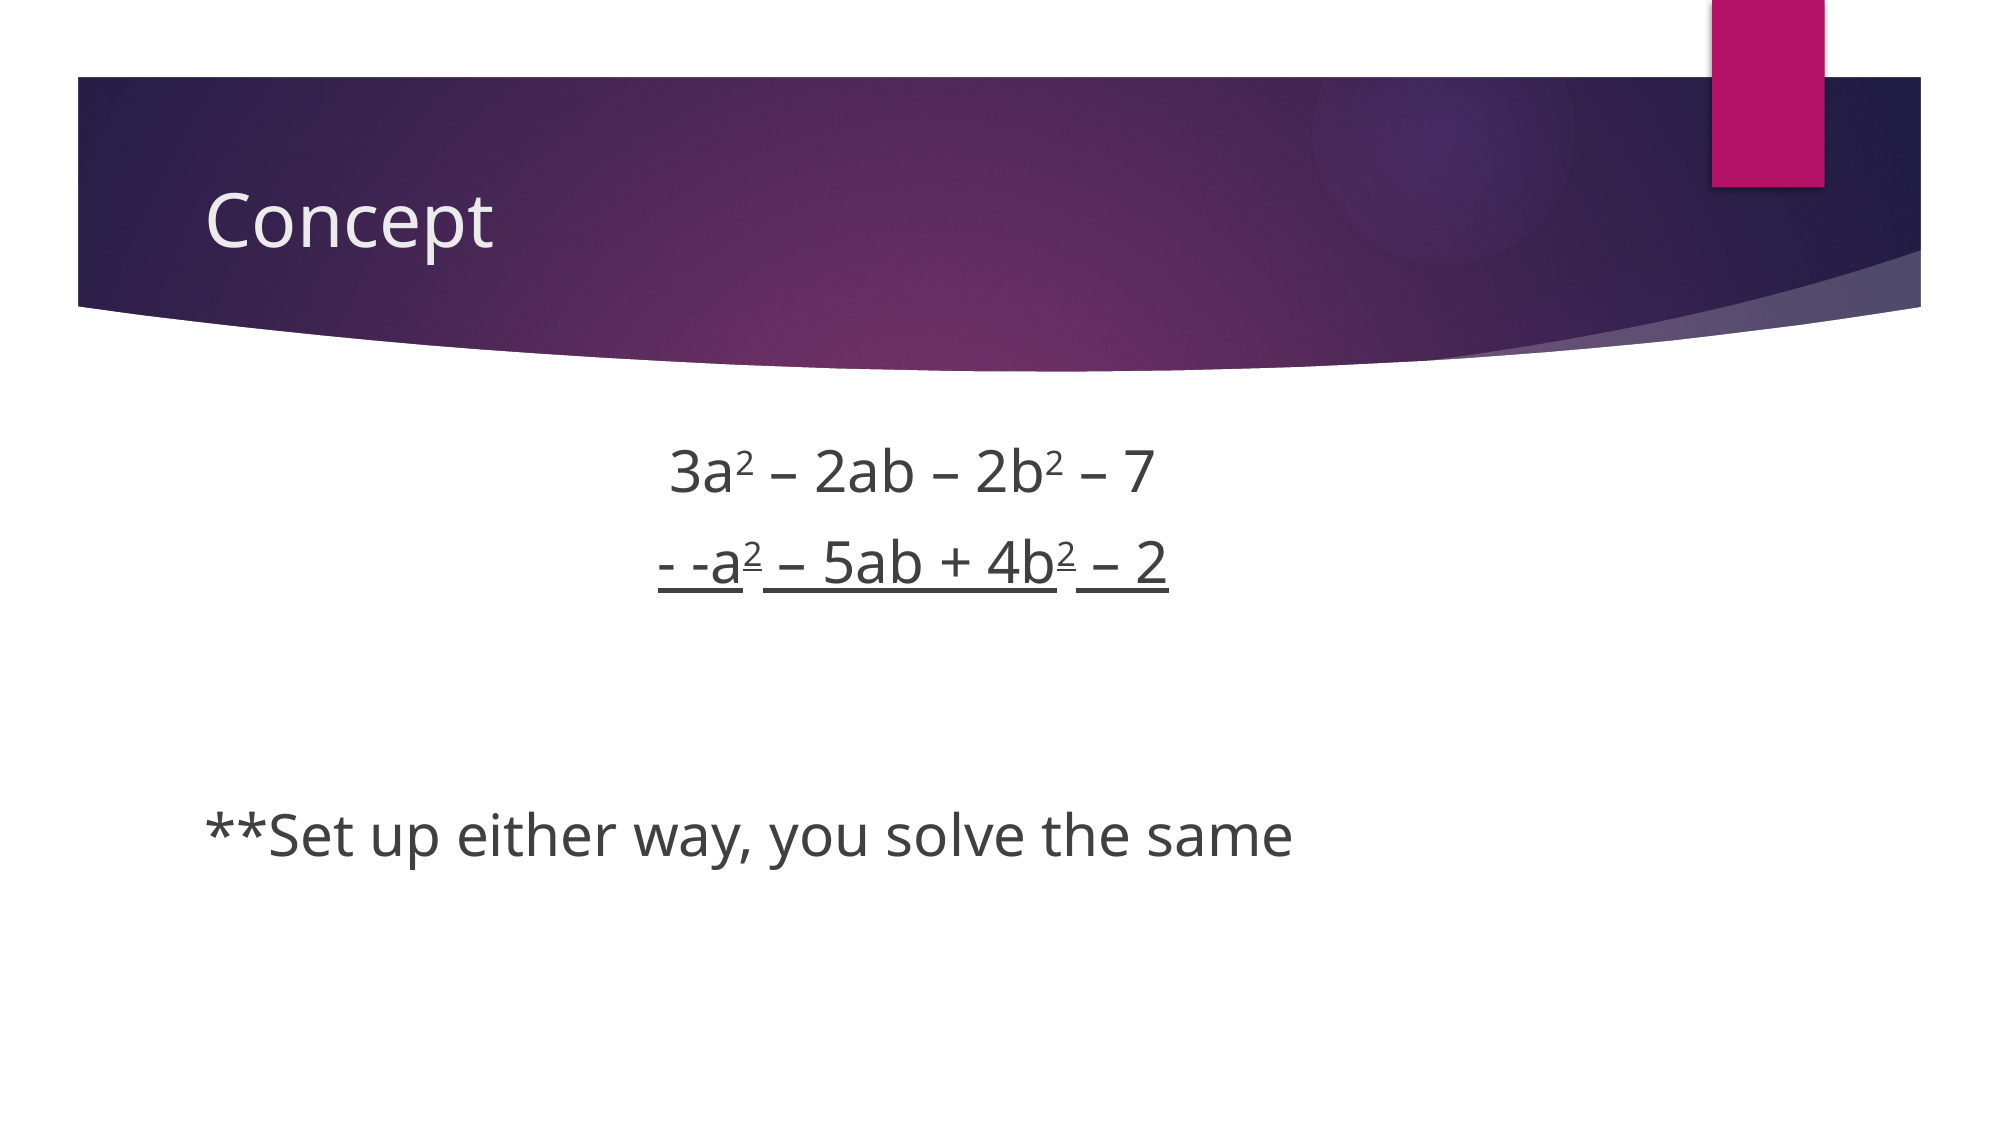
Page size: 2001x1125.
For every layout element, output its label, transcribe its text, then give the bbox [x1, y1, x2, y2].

list 3a2 – 2ab – 2b2 – 7 - -a2 – 5ab + 4b2 – 2 **Set up either way, you solve the same [189, 427, 1638, 988]
title Concept [189, 159, 1627, 276]
